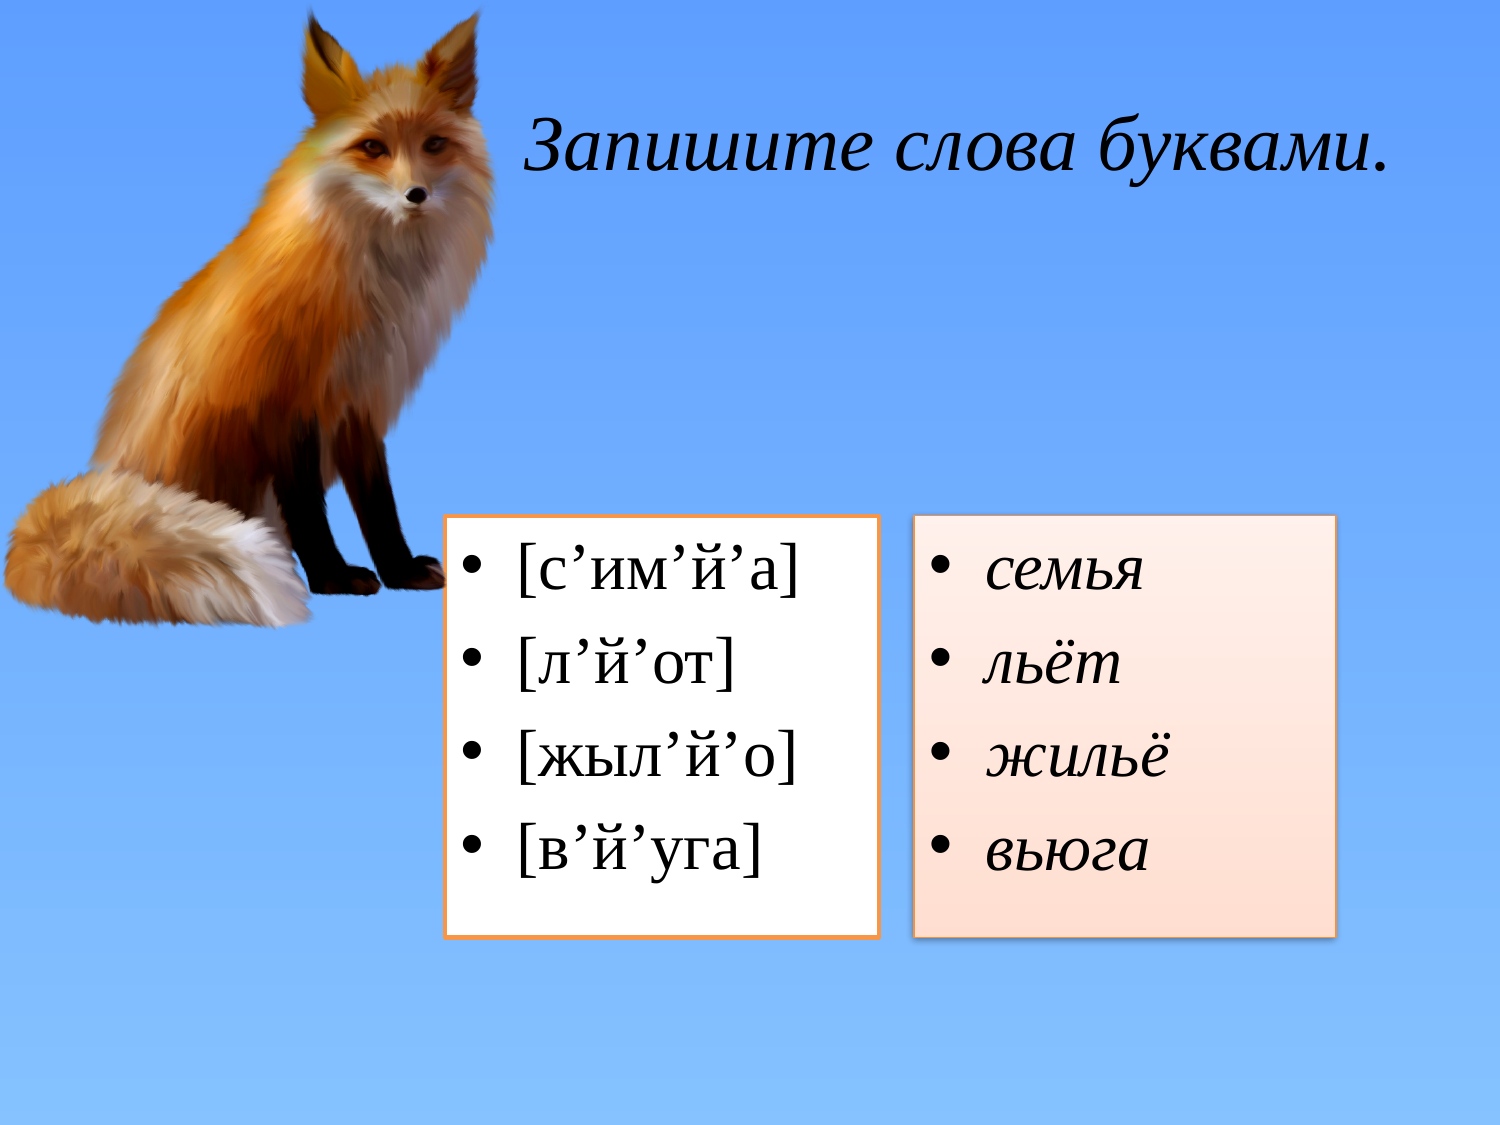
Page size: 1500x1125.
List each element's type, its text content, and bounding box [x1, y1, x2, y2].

text_box семья льёт жильё вьюга [913, 515, 1337, 938]
title Запишите слова буквами. [509, 45, 1425, 233]
list [с’им’й’а] [л’й’от] [жыл’й’о] [в’й’уга] [443, 514, 881, 940]
picture [0, 0, 506, 633]
